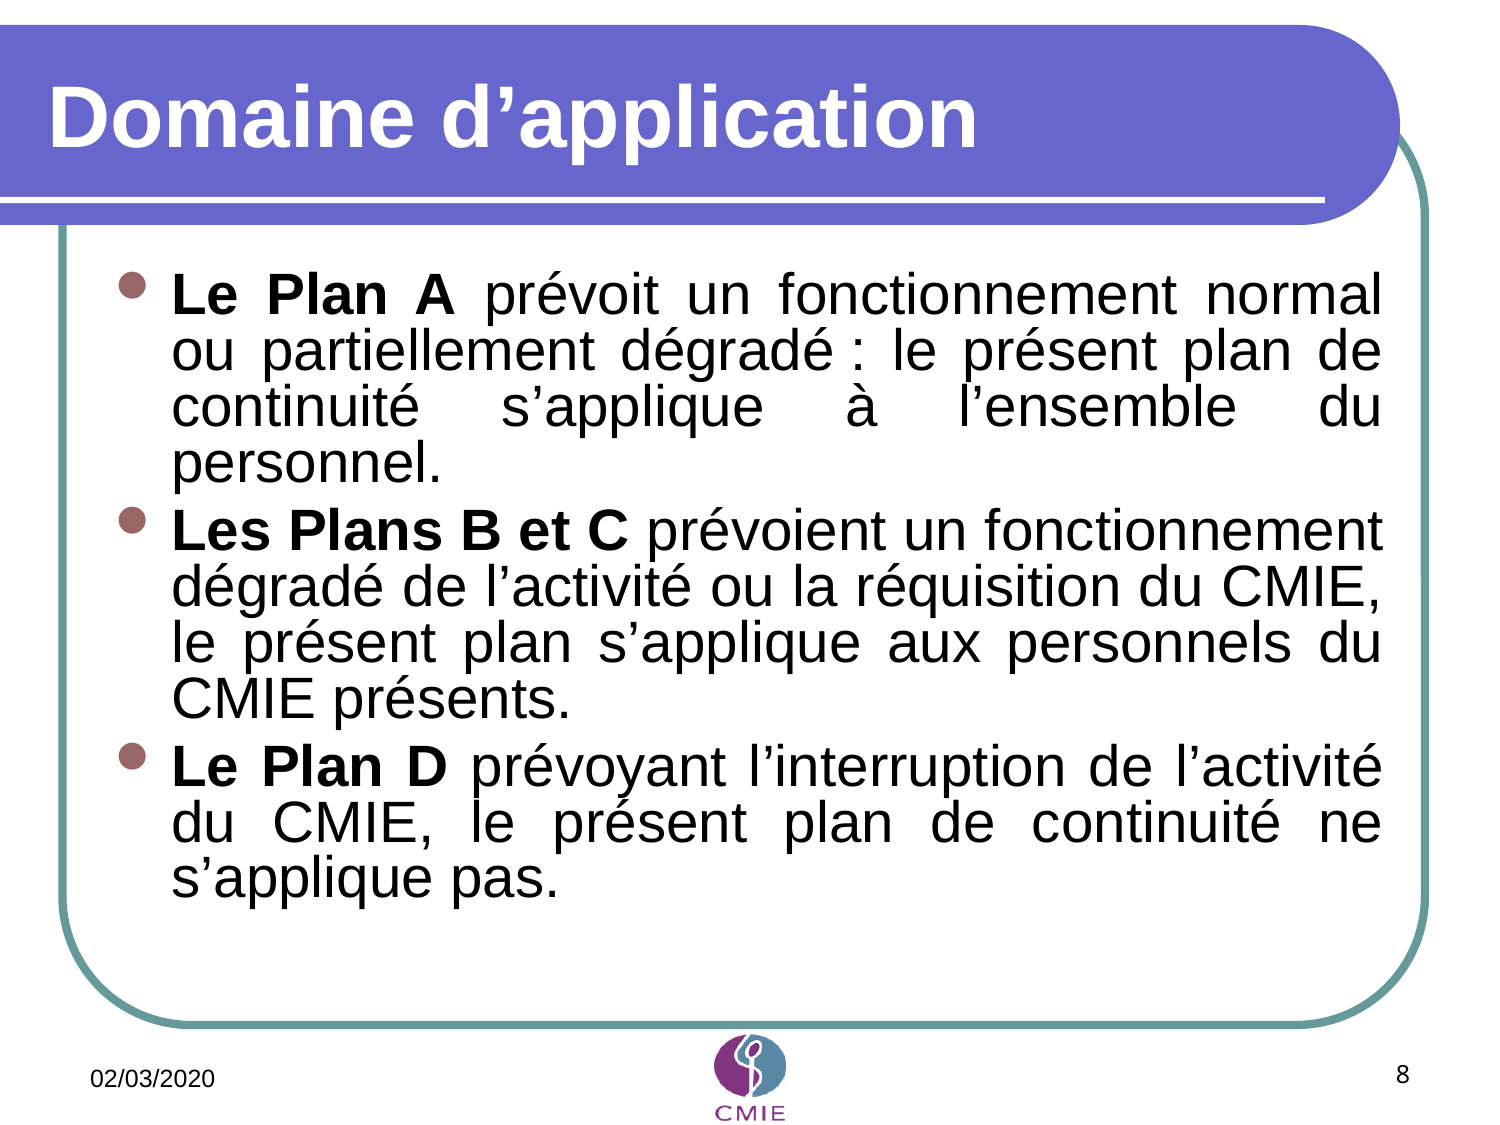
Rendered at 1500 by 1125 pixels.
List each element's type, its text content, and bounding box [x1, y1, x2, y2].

title Domaine d’application [32, 37, 1347, 188]
picture [714, 1034, 786, 1121]
list Le Plan A prévoit un fonctionnement normal ou partiellement dégradé : le présent plan de continuité s’applique à l’ensemble du personnel. Les Plans B et C prévoient un fonctionnement dégradé de l’activité ou la réquisition du CMIE, le présent plan s’applique aux personnels du CMIE présents. Le Plan D prévoyant l’interruption de l’activité du CMIE, le présent plan de continuité ne s’applique pas. [99, 262, 1400, 988]
slide_number 8 [1074, 1025, 1425, 1100]
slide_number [75, 1025, 425, 1100]
